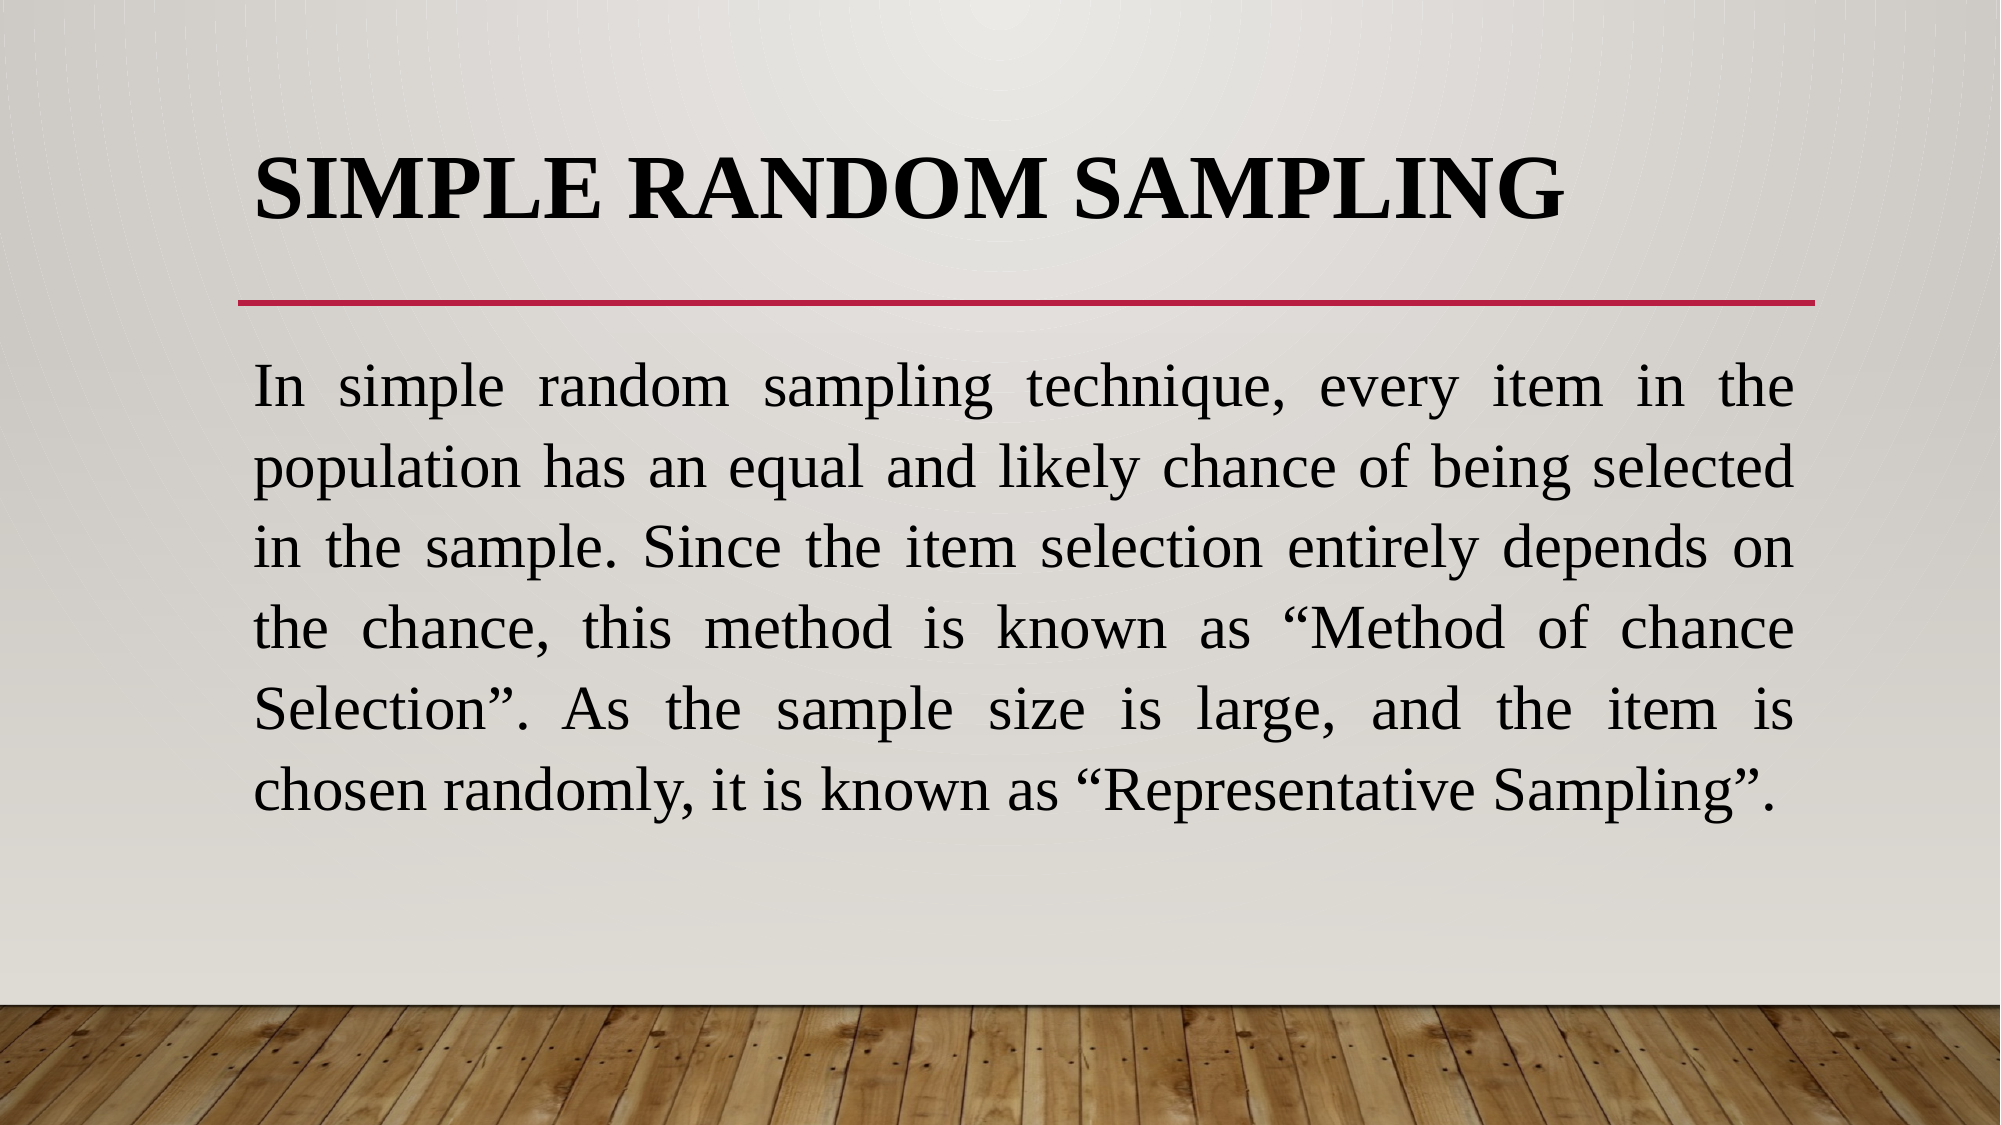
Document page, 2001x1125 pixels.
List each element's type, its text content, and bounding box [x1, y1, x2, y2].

picture [0, 1005, 2000, 1125]
title Simple Random Sampling [238, 131, 1814, 305]
list In simple random sampling technique, every item in the population has an equal and likely chance of being selected in the sample. Since the item selection entirely depends on the chance, this method is known as “Method of chance Selection”. As the sample size is large, and the item is chosen randomly, it is known as “Representative Sampling”. [238, 330, 1814, 897]
